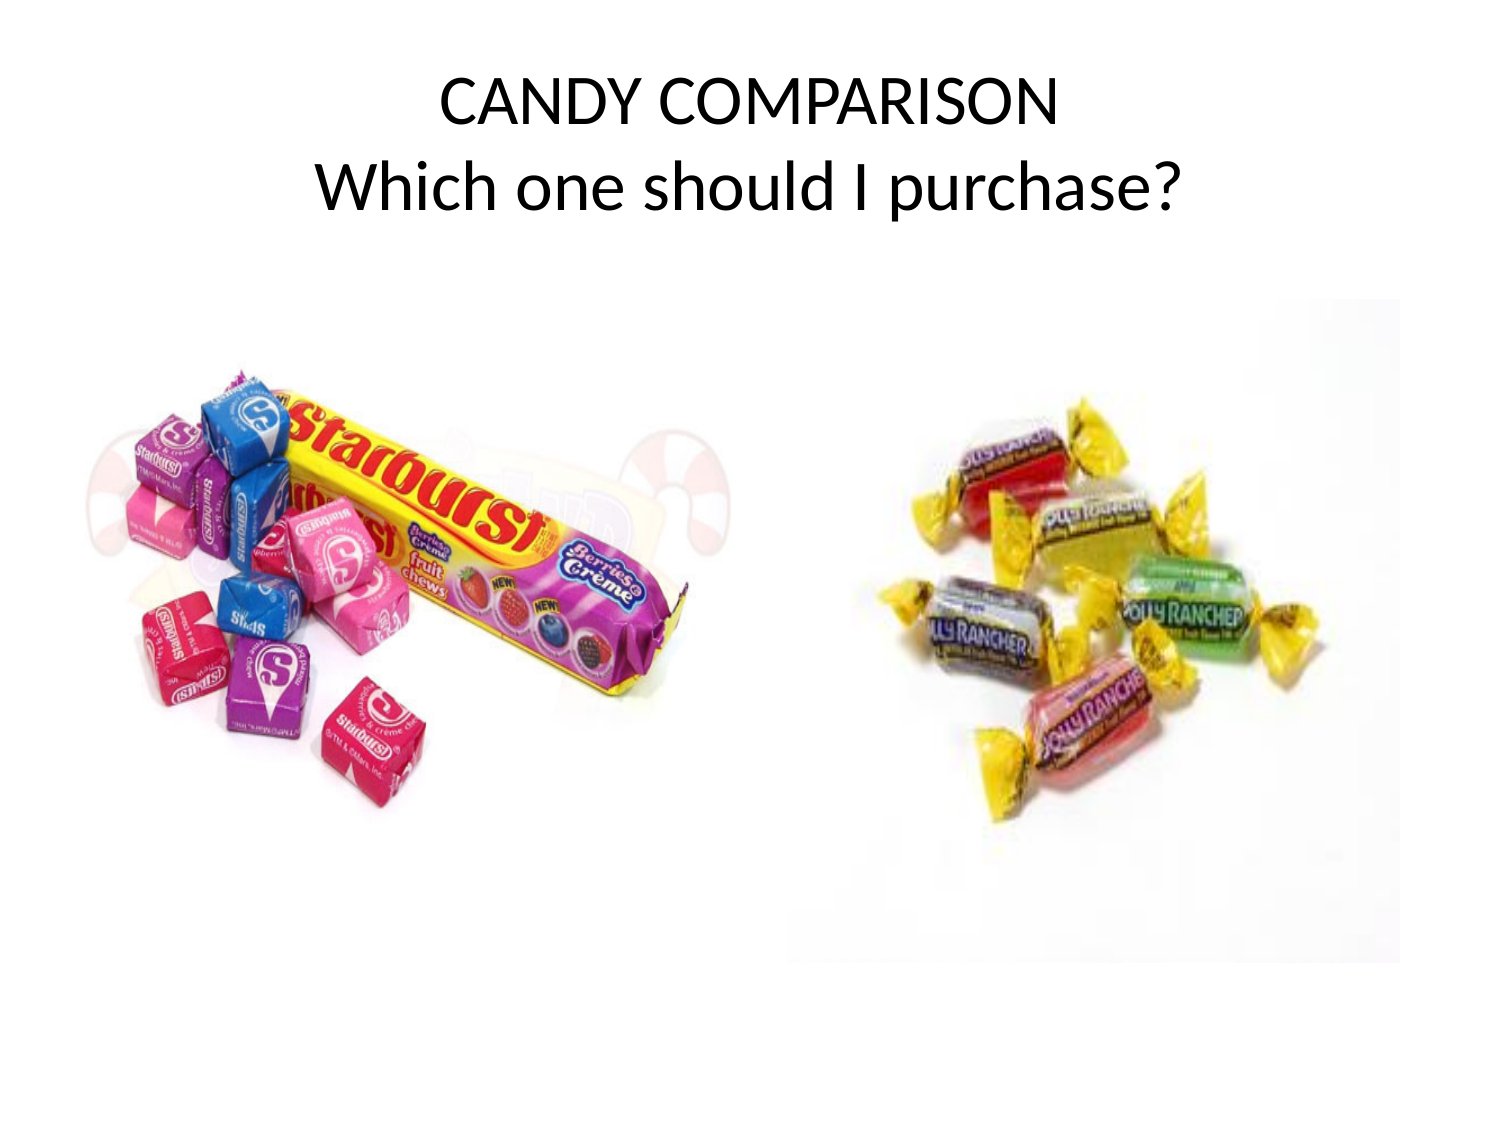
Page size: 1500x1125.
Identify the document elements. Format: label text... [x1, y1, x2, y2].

picture [74, 224, 751, 929]
title CANDY COMPARISON Which one should I purchase? [75, 45, 1425, 233]
picture [787, 299, 1401, 963]
